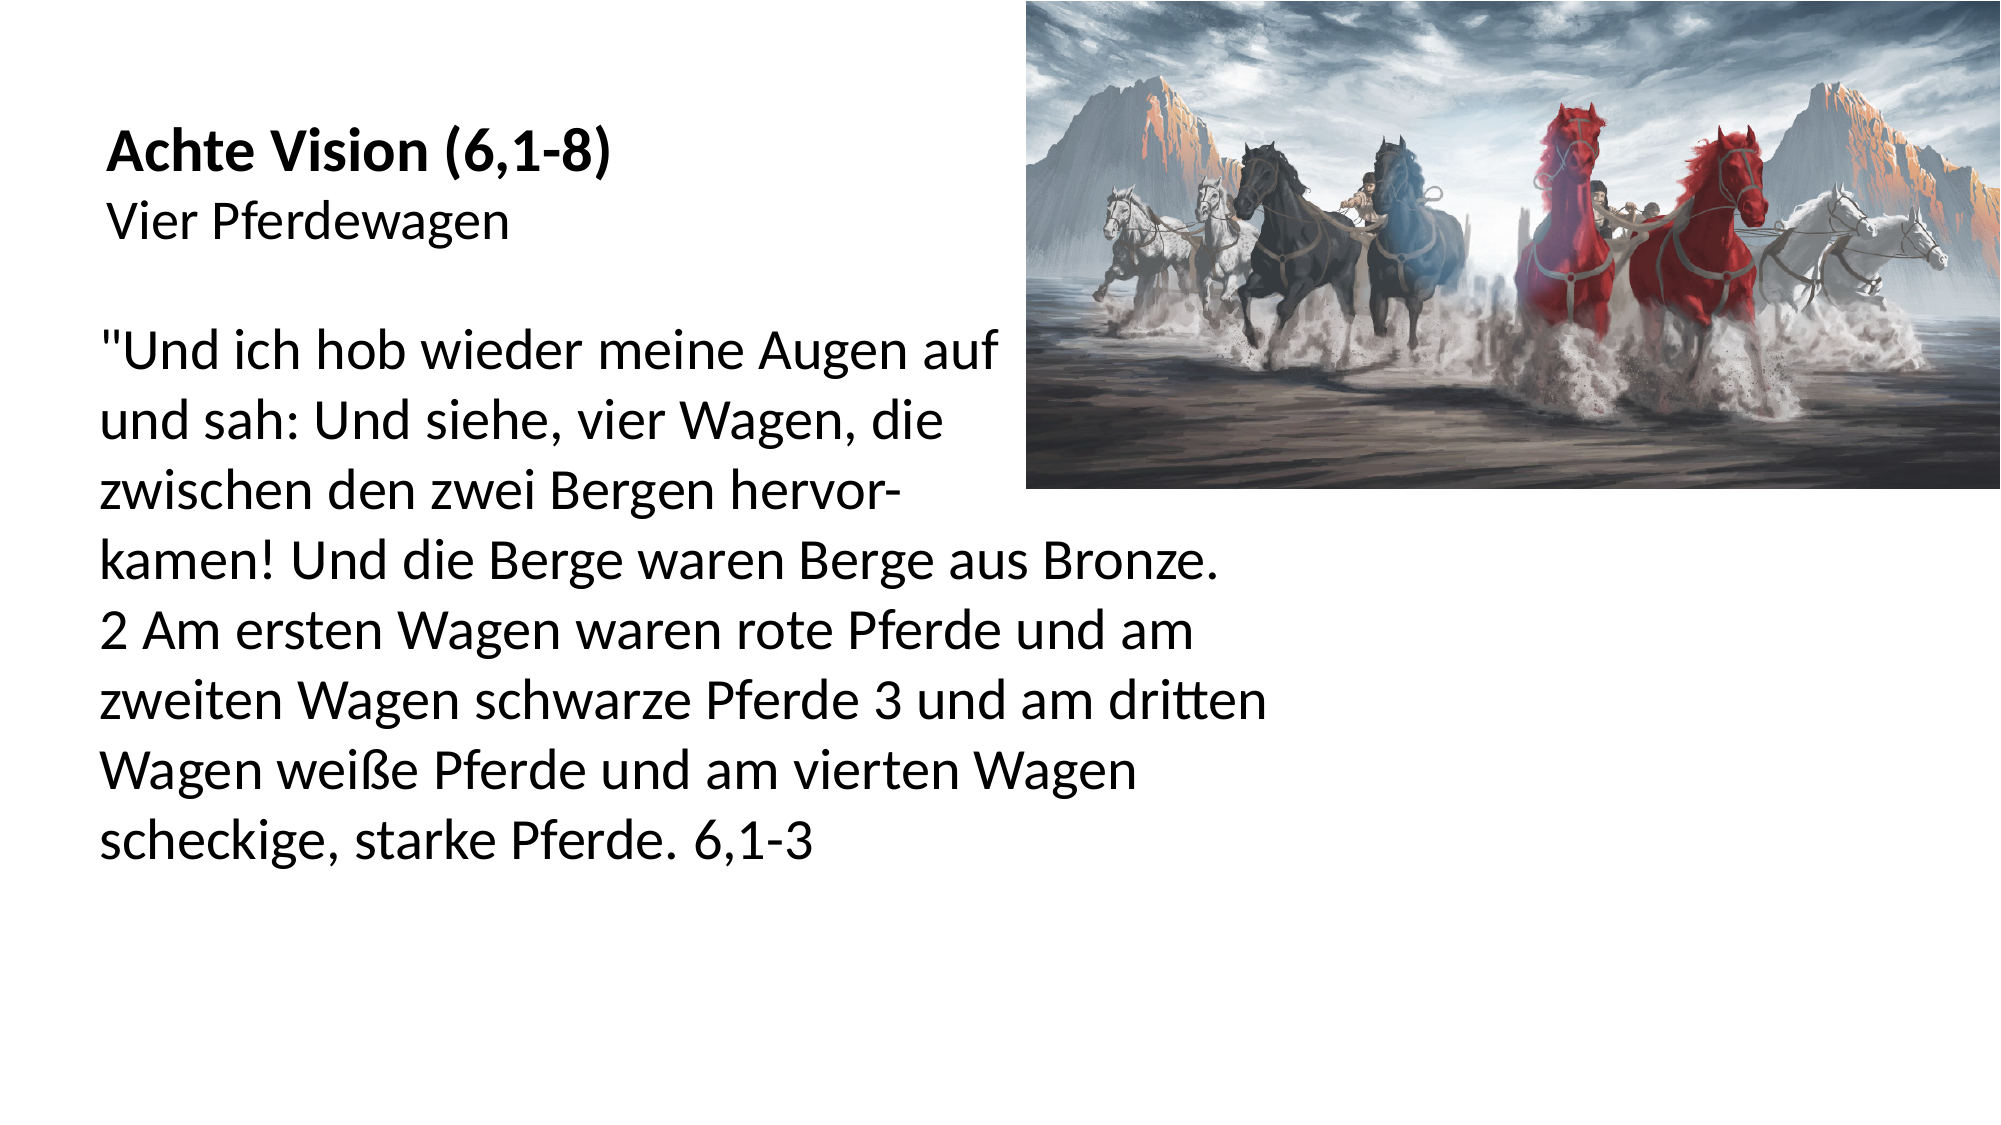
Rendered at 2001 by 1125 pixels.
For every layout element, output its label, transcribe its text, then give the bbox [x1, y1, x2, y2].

picture [1026, 1, 2000, 489]
text_box Achte Vision (6,1-8) Vier Pferdewagen [91, 101, 629, 259]
text_box "Und ich hob wieder meine Augen auf und sah: Und siehe, vier Wagen, die zwischen den zwei Bergen hervor- kamen! Und die Berge waren Berge aus Bronze. 2 Am ersten Wagen waren rote Pferde und am zweiten Wagen schwarze Pferde 3 und am dritten Wagen weiße Pferde und am vierten Wagen scheckige, starke Pferde. 6,1-3 [84, 303, 1297, 879]
